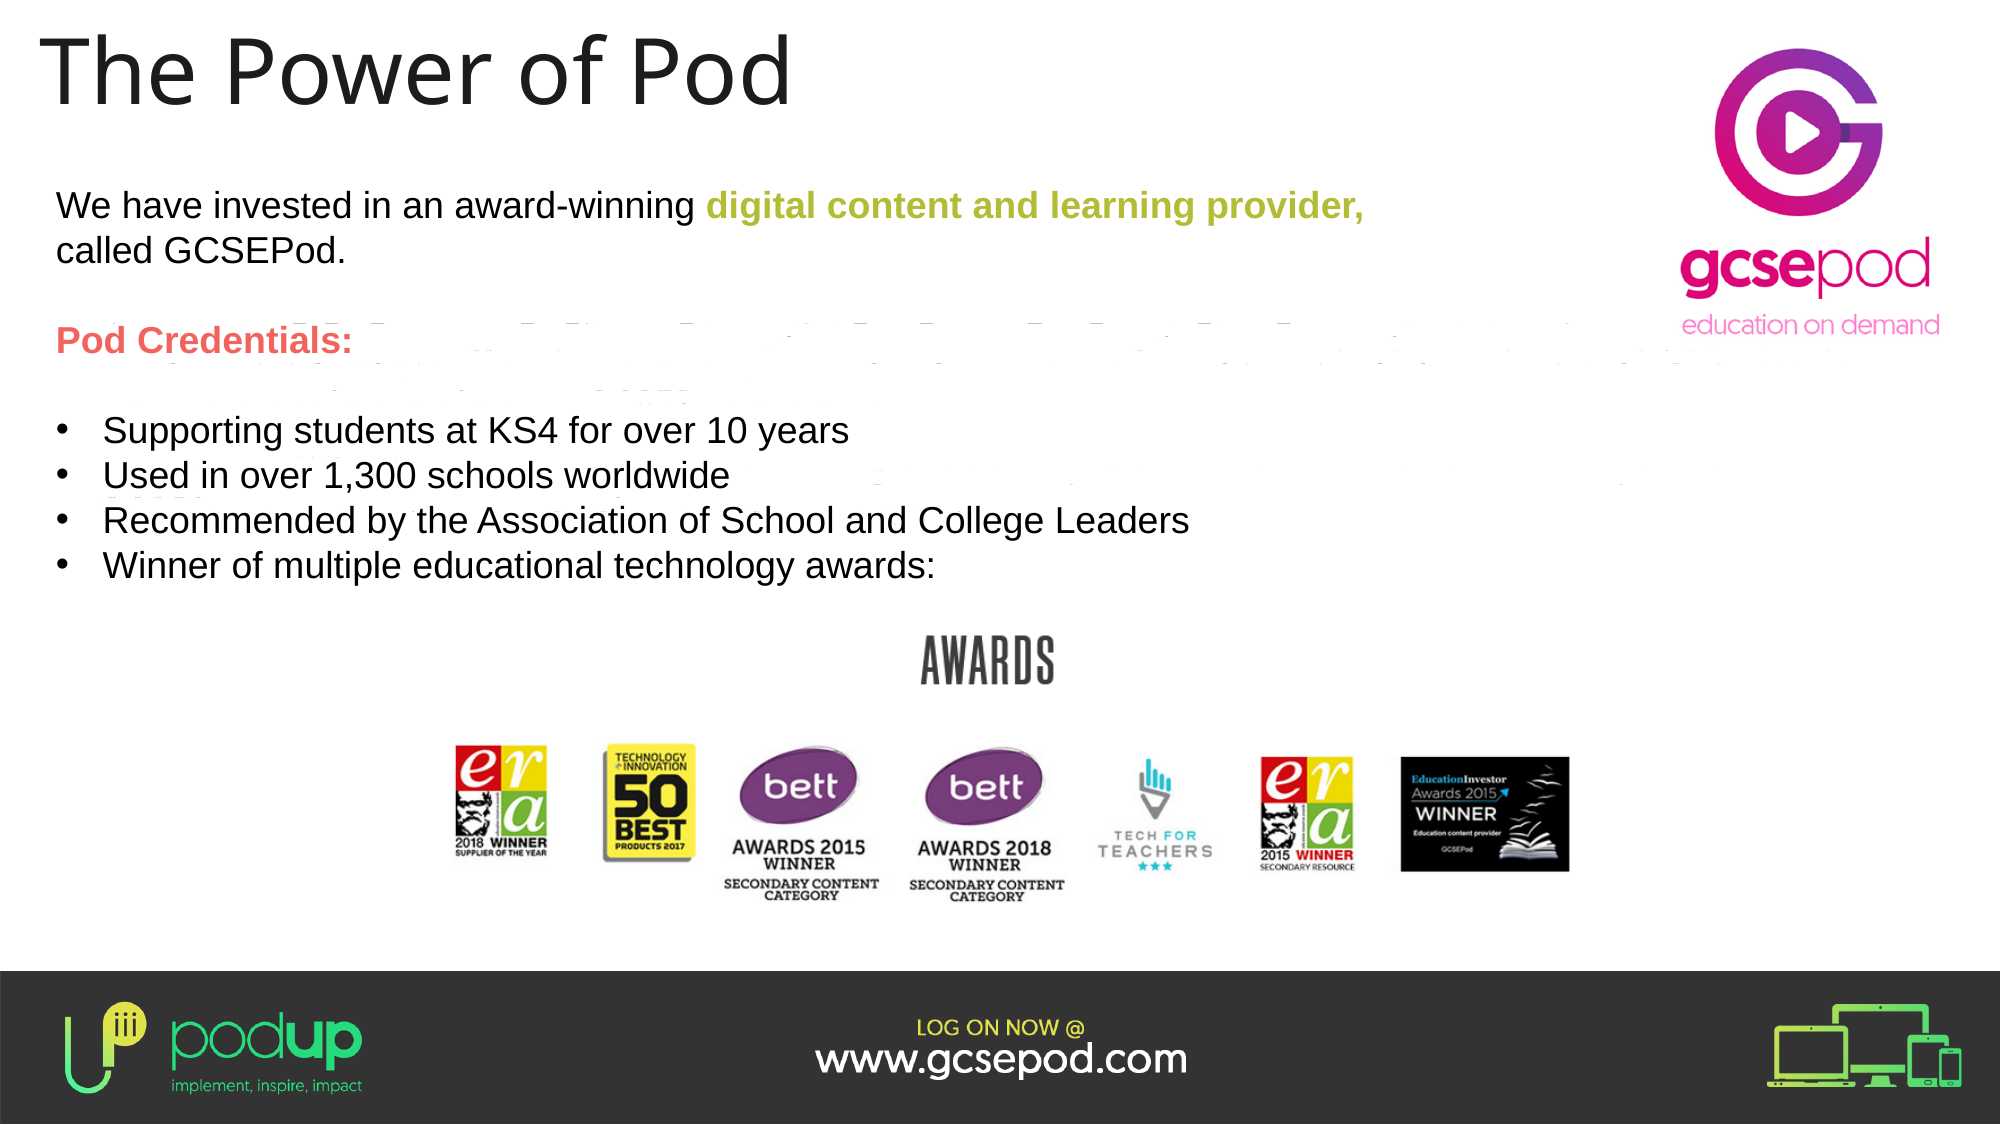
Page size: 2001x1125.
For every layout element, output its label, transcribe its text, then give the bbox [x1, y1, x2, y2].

text_box We have invested in an award-winning digital content and learning provider, called GCSEPod. Pod Credentials: Supporting students at KS4 for over 10 years Used in over 1,300 schools worldwide Recommended by the Association of School and College Leaders Winner of multiple educational technology awards: [40, 173, 1390, 754]
title The Power of Pod [24, 21, 1750, 239]
picture [72, 44, 1940, 925]
picture [0, 971, 2000, 1124]
